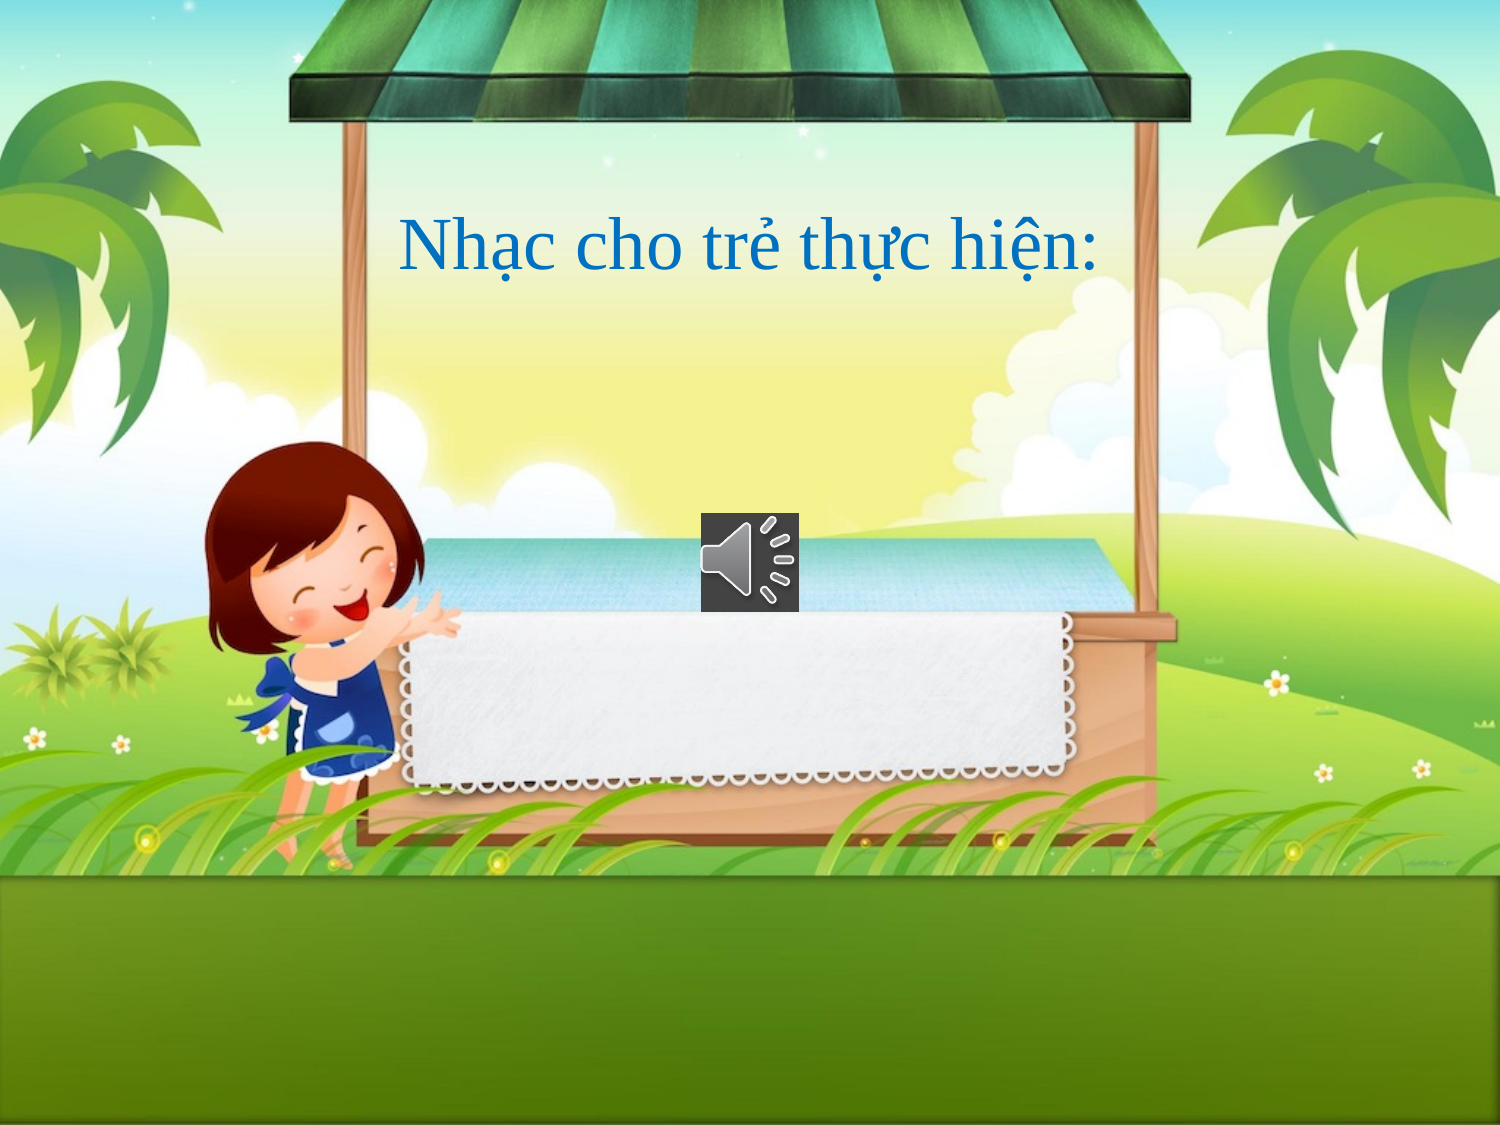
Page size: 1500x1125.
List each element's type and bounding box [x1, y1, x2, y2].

list [0, 0, 1500, 1125]
picture [699, 512, 801, 613]
